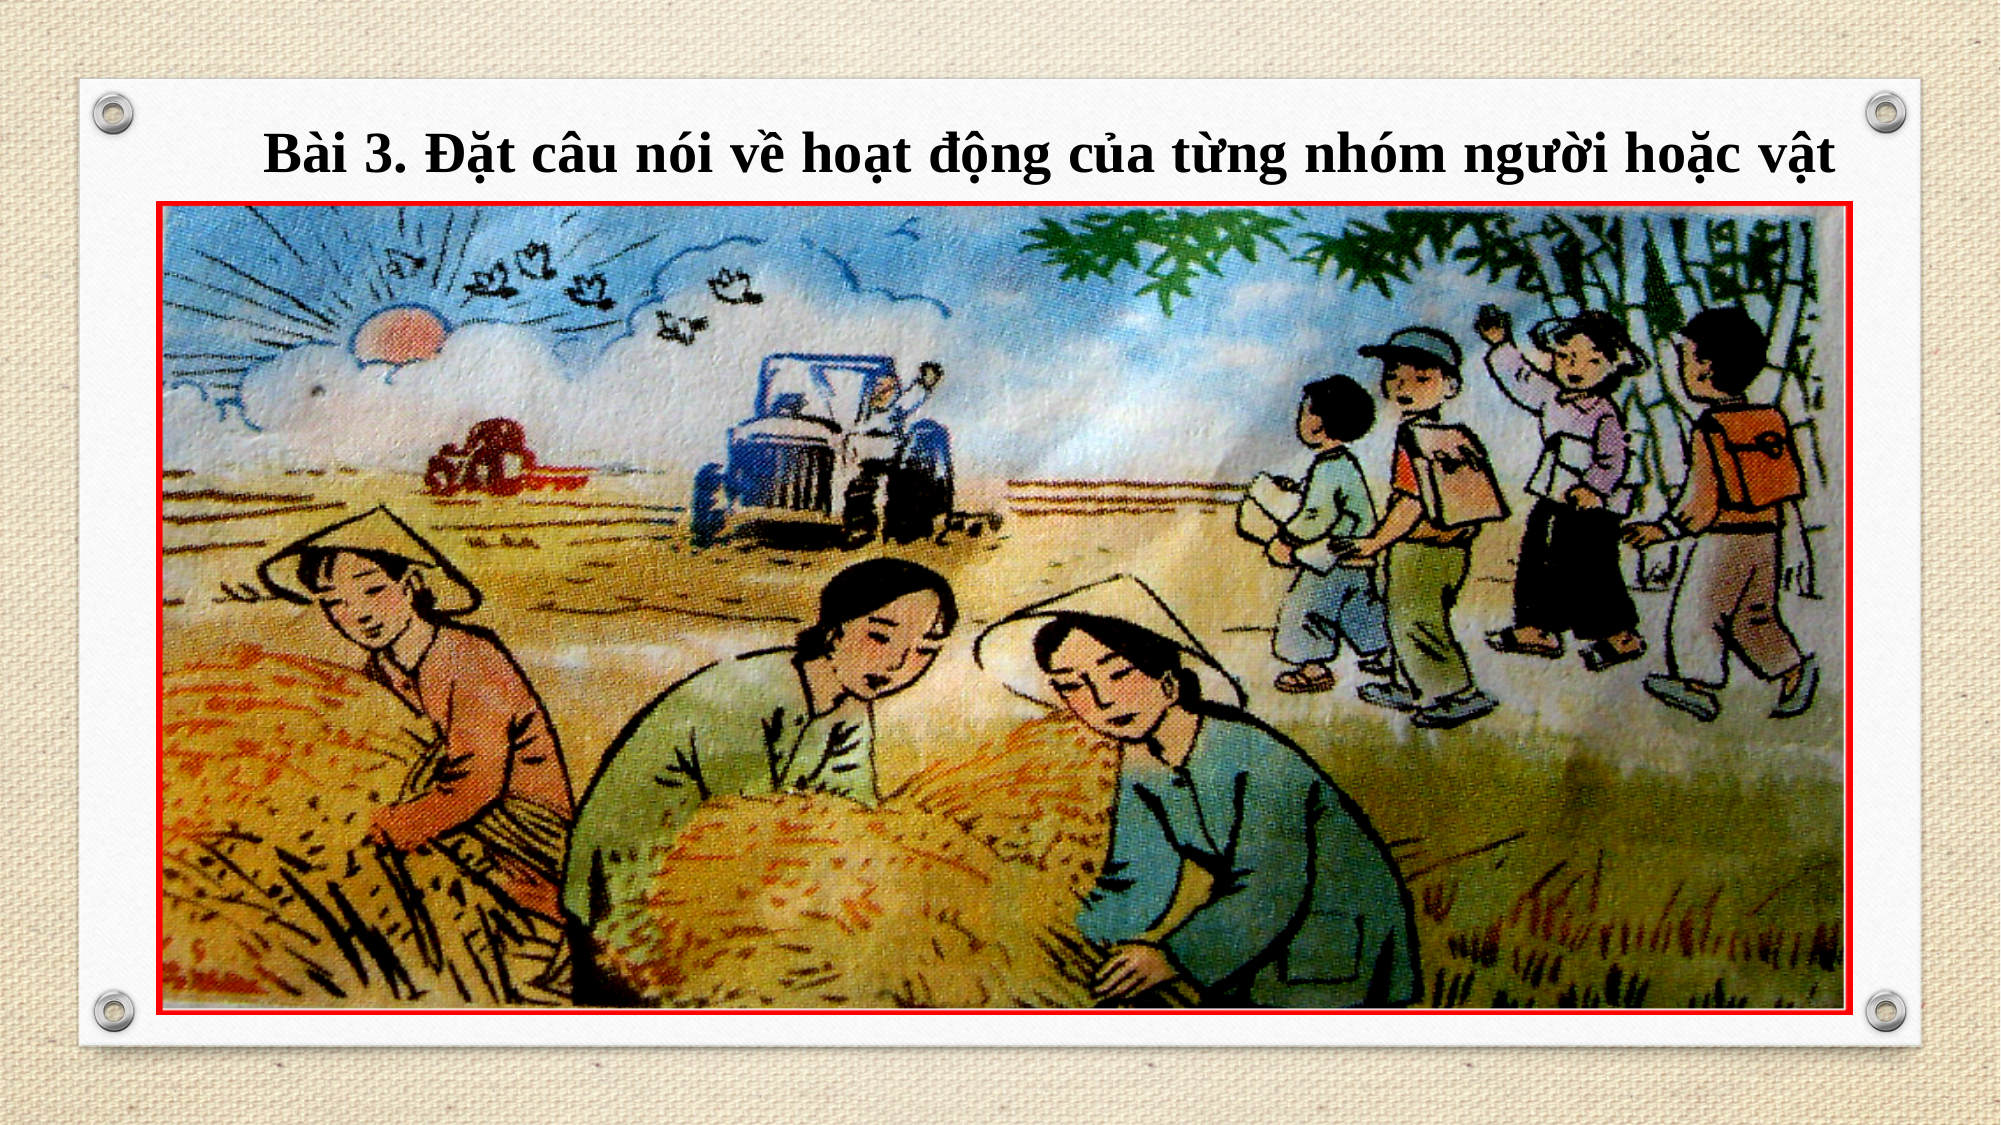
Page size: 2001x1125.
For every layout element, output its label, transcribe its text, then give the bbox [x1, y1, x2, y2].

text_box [156, 201, 1853, 1016]
picture [0, 0, 2001, 1125]
text_box Bài 3. Đặt câu nói về hoạt động của từng nhóm người hoặc vật được miêu tả trong bức tranh bên: [192, 97, 1853, 201]
